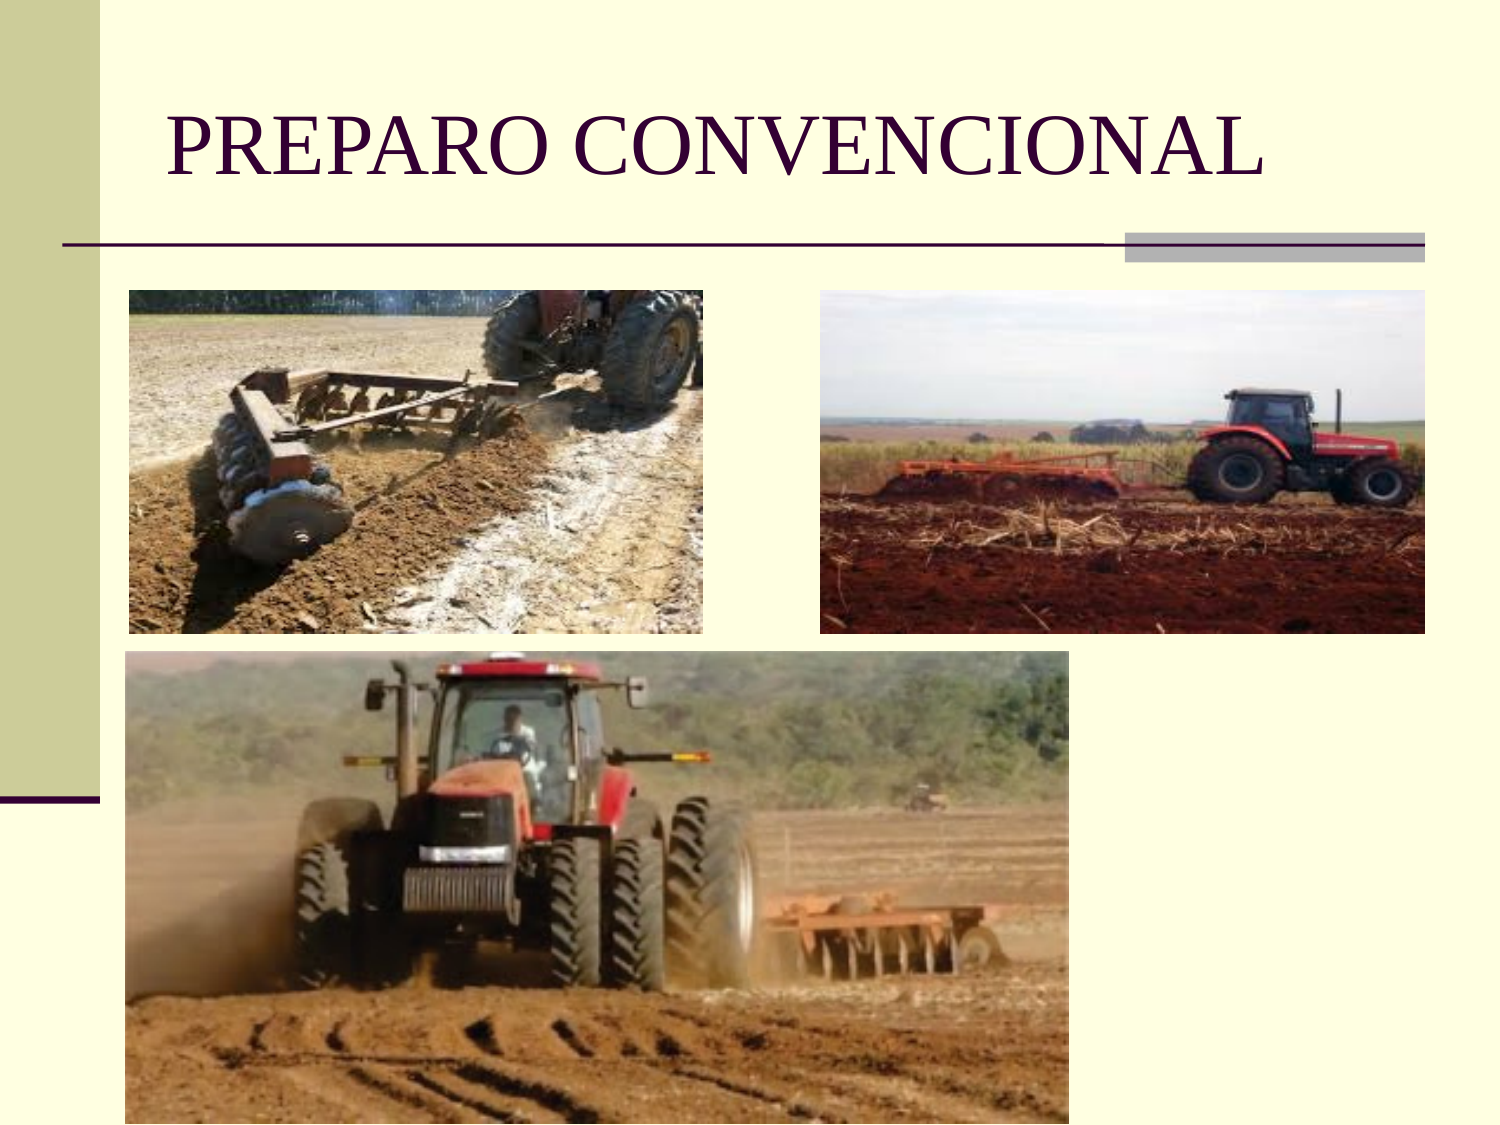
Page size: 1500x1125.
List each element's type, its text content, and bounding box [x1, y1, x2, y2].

title PREPARO CONVENCIONAL [149, 45, 1426, 234]
picture [124, 651, 1069, 1124]
picture [129, 290, 703, 635]
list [820, 290, 1426, 635]
